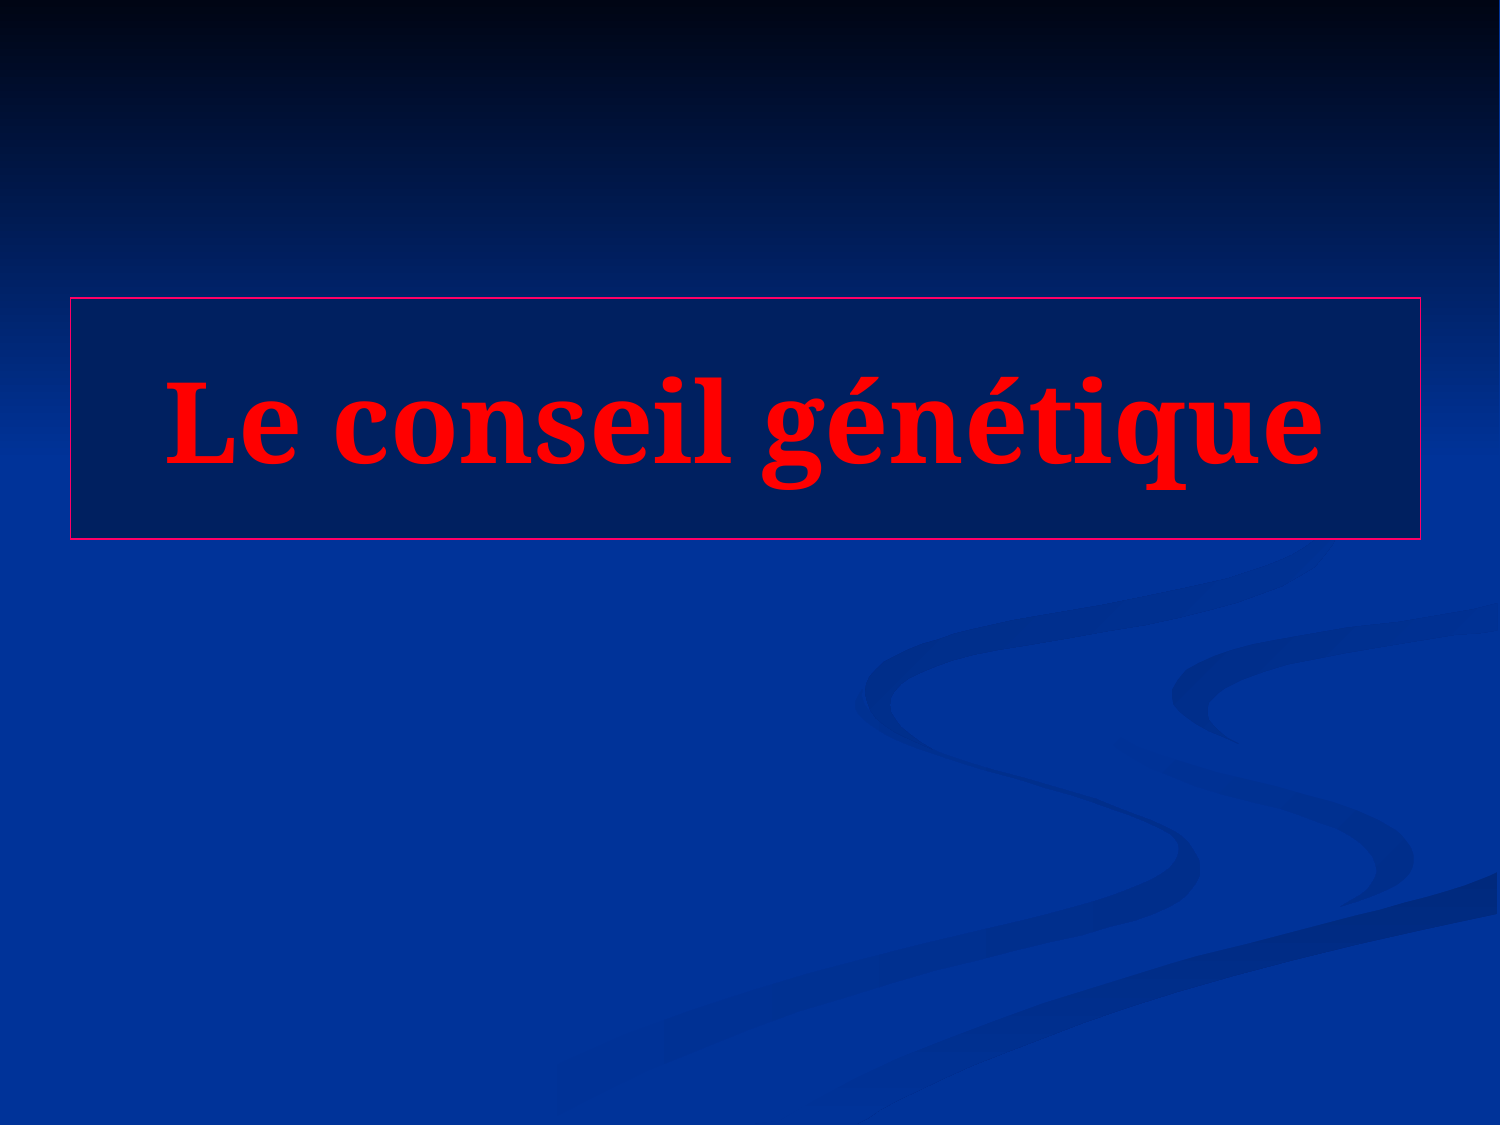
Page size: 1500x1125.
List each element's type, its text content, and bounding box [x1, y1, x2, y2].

title Le conseil génétique [70, 297, 1421, 540]
